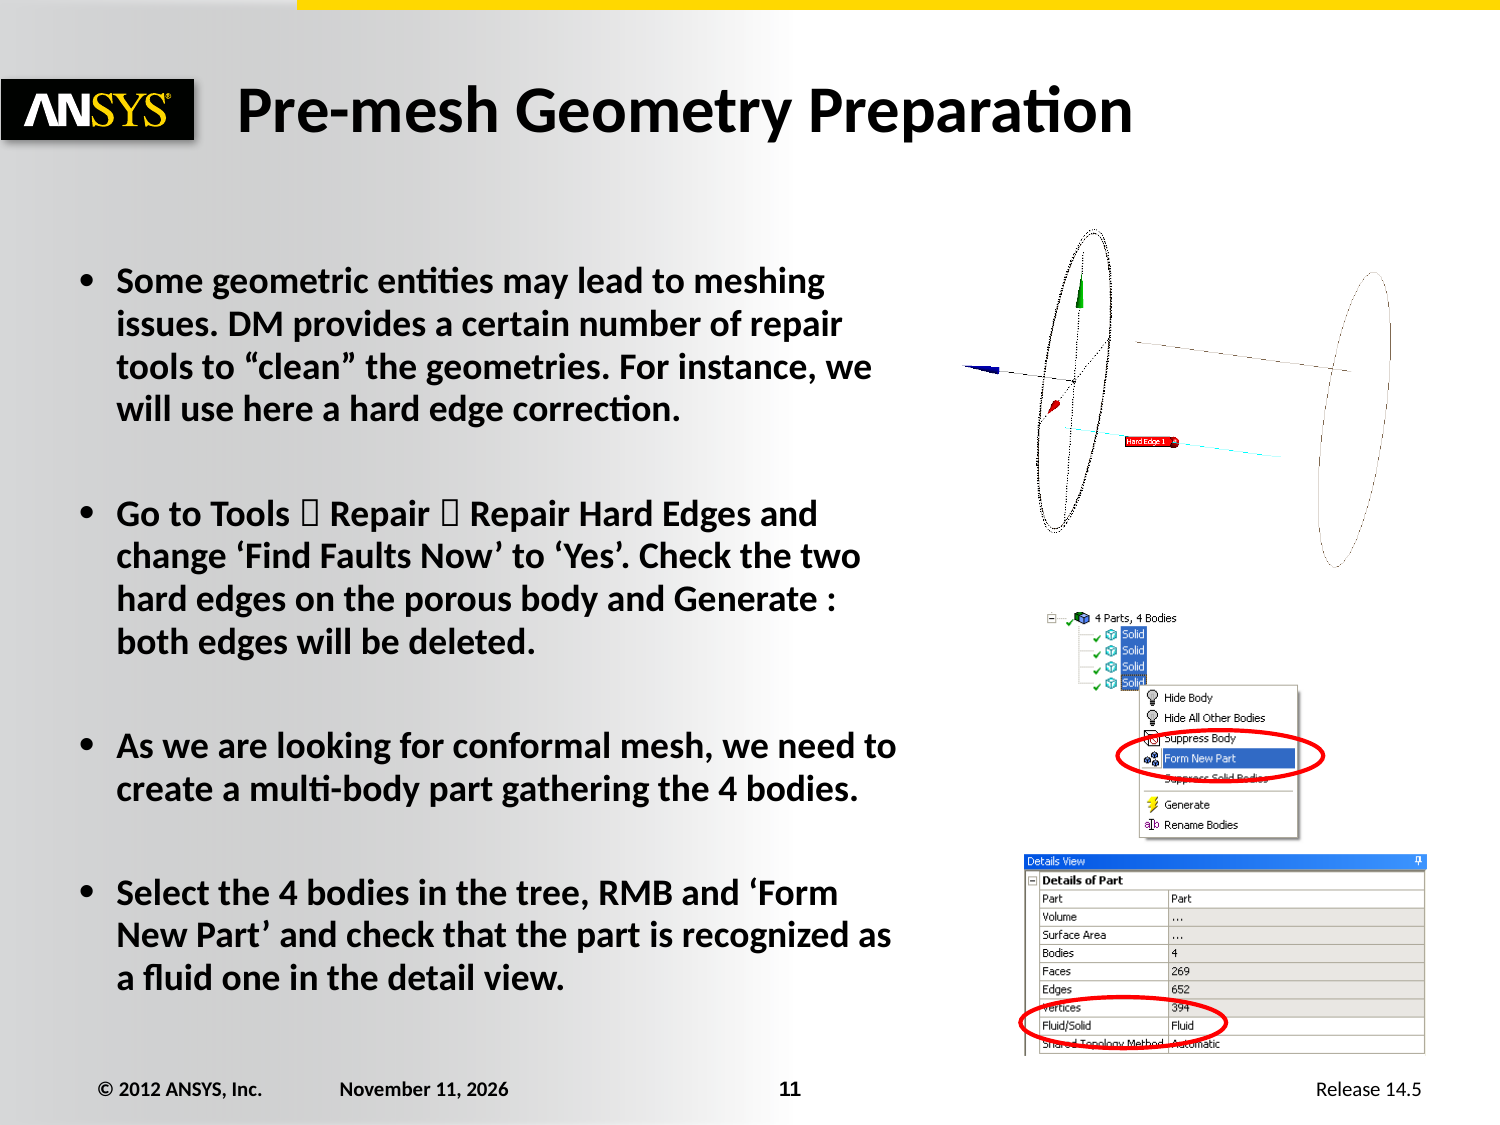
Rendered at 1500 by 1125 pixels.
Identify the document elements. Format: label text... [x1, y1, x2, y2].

picture [945, 213, 1416, 569]
text_box Some geometric entities may lead to meshing issues. DM provides a certain number of repair tools to “clean” the geometries. For instance, we will use here a hard edge correction. Go to Tools  Repair  Repair Hard Edges and change ‘Find Faults Now’ to ‘Yes’. Check the two hard edges on the porous body and Generate : both edges will be deleted. As we are looking for conformal mesh, we need to create a multi-body part gathering the 4 bodies. Select the 4 bodies in the tree, RMB and ‘Form New Part’ and check that the part is recognized as a fluid one in the detail view. [63, 252, 931, 1059]
picture [1020, 606, 1432, 1063]
title Pre-mesh Geometry Preparation [237, 74, 1407, 176]
